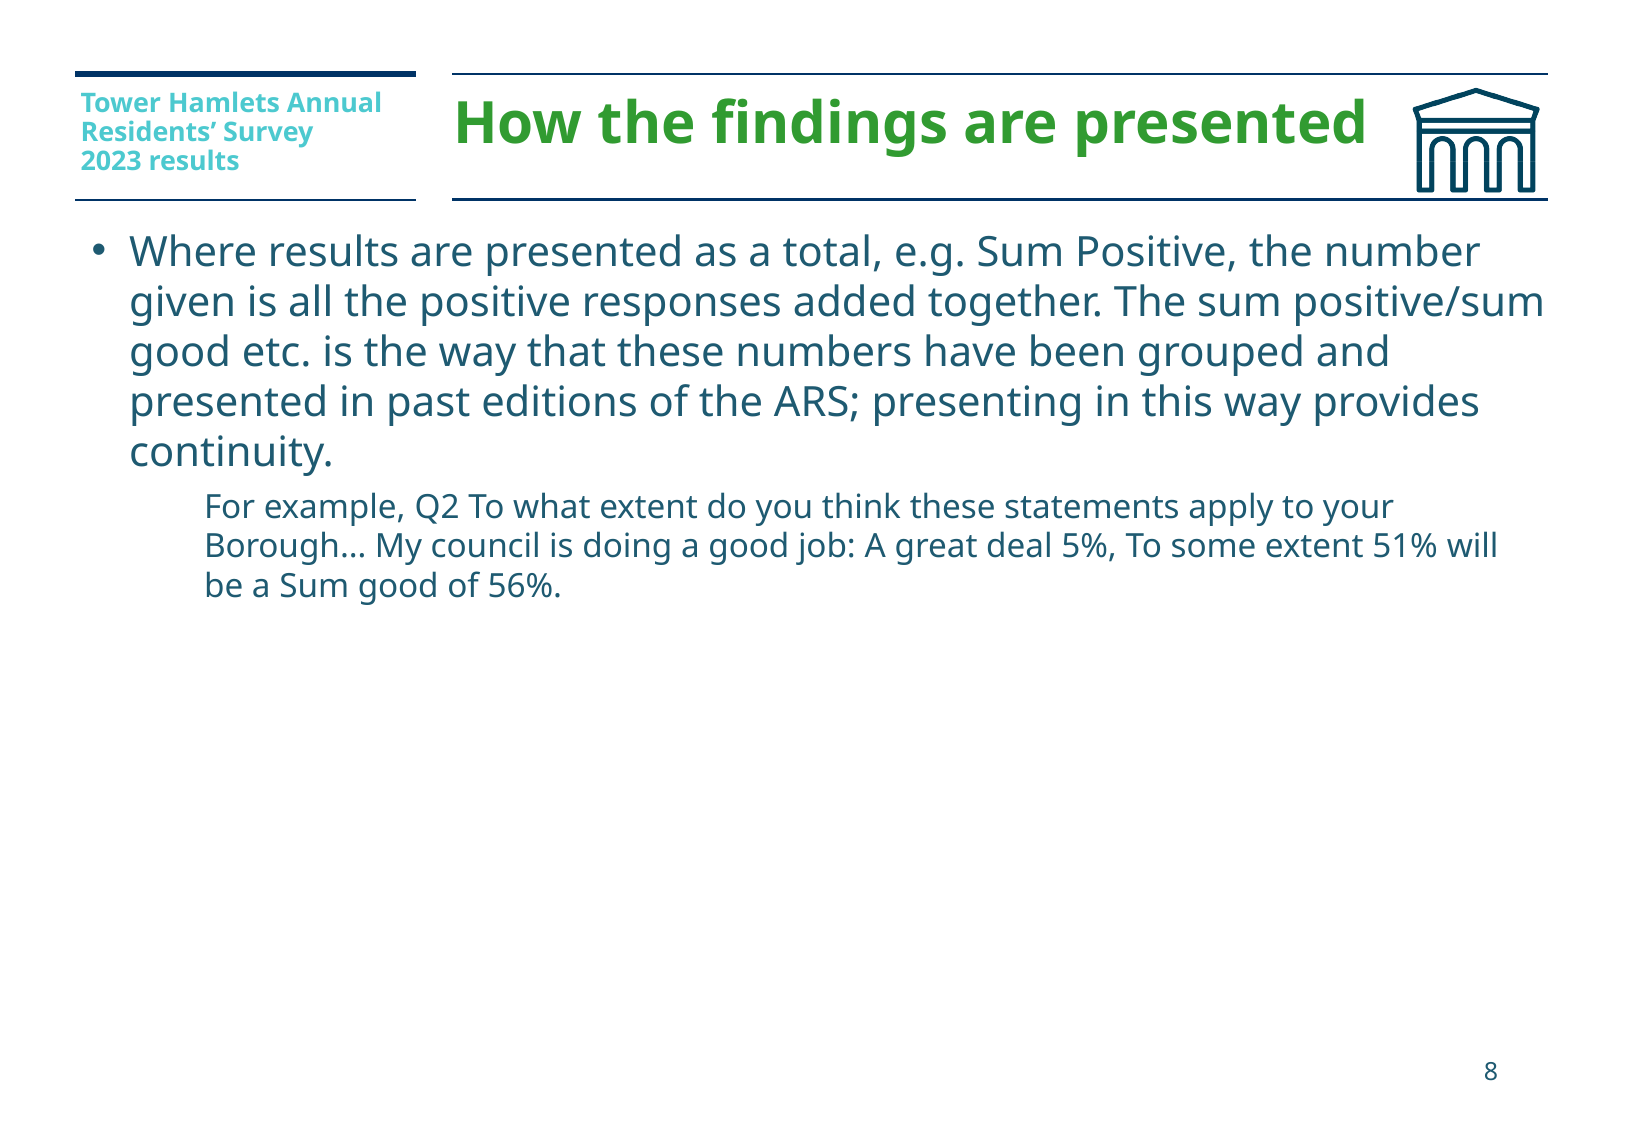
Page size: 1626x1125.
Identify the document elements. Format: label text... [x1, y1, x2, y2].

title How the findings are presented [441, 86, 1390, 195]
text_box Where results are presented as a total, e.g. Sum Positive, the number given is all the positive responses added together. The sum positive/sum good etc. is the way that these numbers have been grouped and presented in past editions of the ARS; presenting in this way provides continuity. For example, Q2 To what extent do you think these statements apply to your Borough… My council is doing a good job: A great deal 5%, To some extent 51% will be a Sum good of 56%. [79, 218, 1559, 1008]
text_box Tower Hamlets Annual Residents’ Survey 2023 results [68, 83, 419, 205]
picture [1390, 71, 1549, 205]
slide_number 8 [1147, 1042, 1514, 1103]
